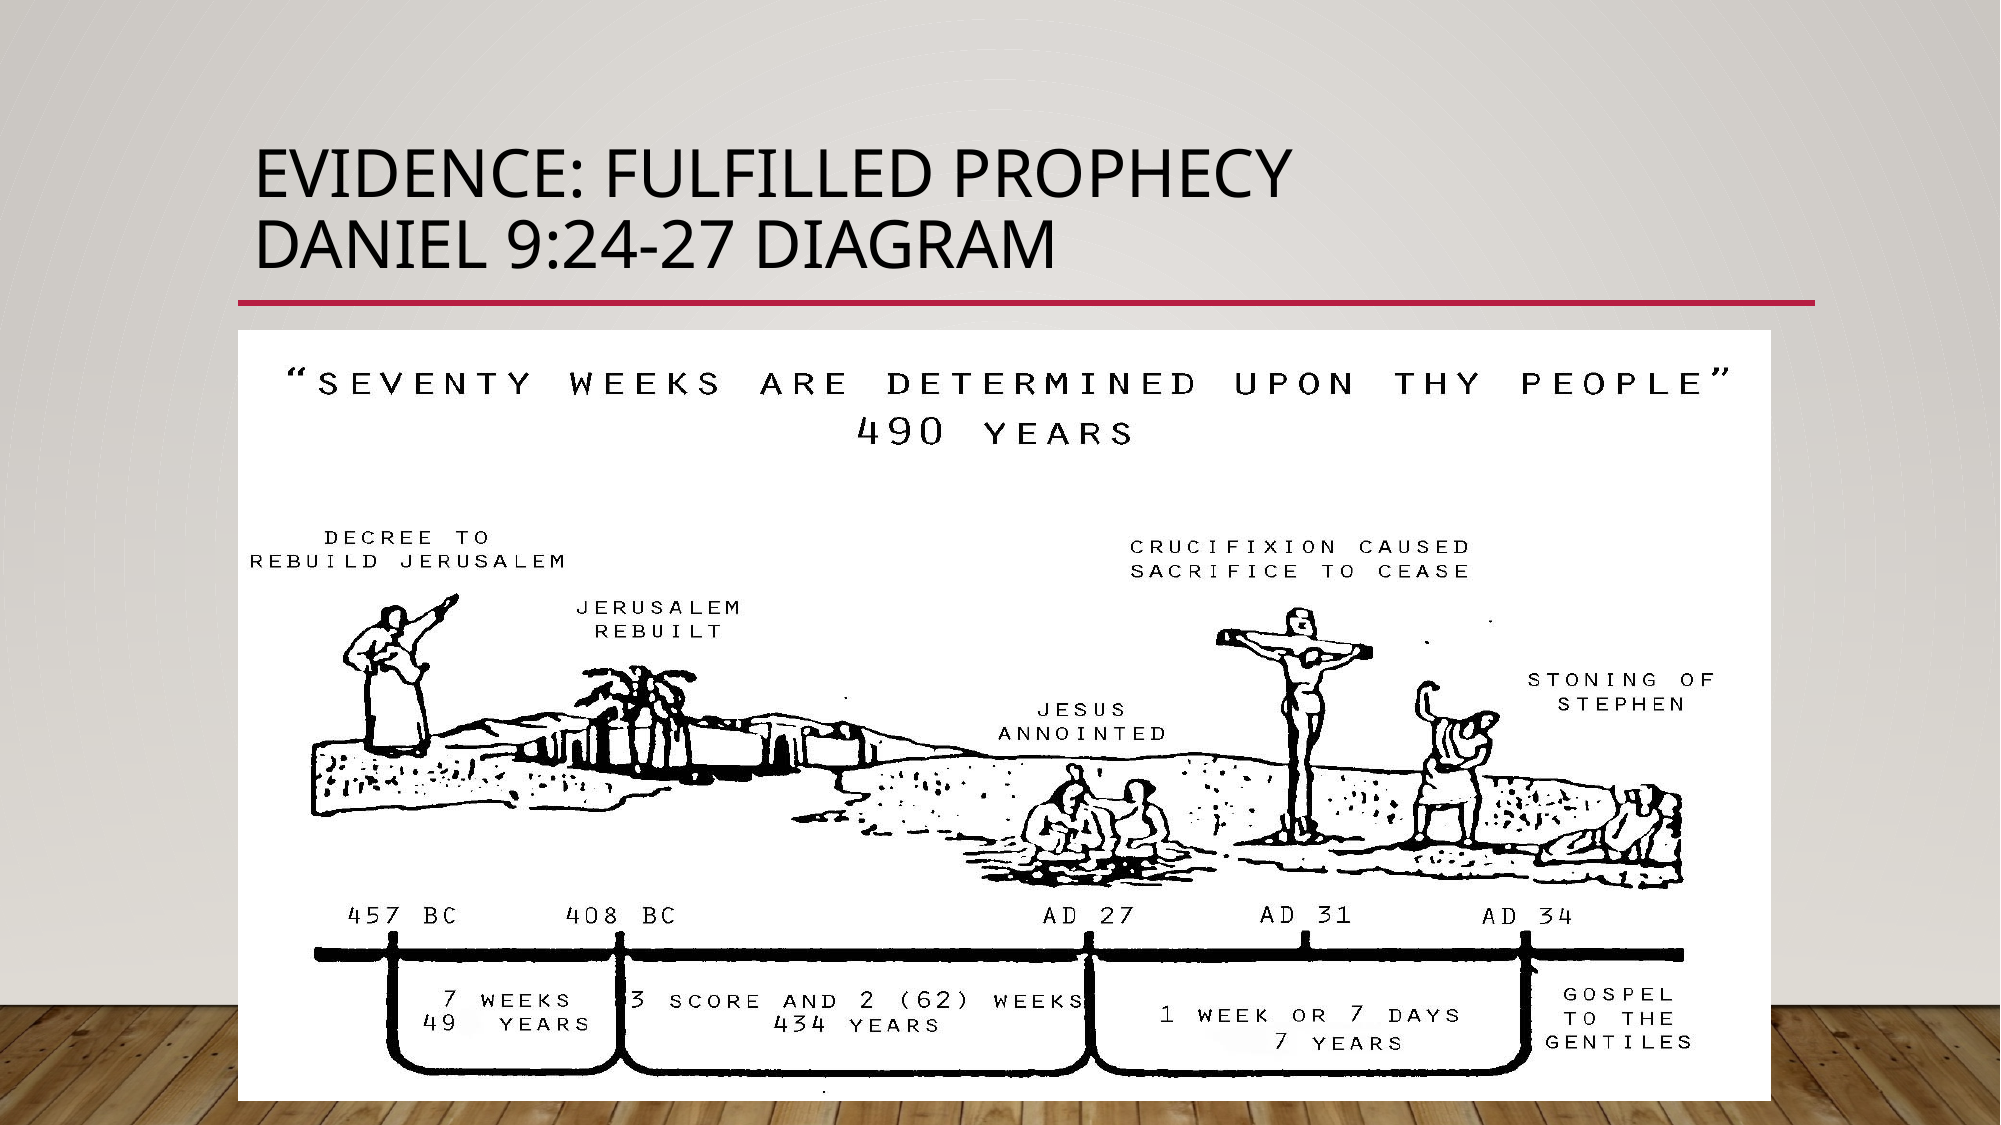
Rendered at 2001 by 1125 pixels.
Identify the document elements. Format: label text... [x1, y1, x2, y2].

title Evidence: fulfilled prophecy daniel 9:24-27 diagram [238, 131, 1814, 305]
picture [0, 330, 2000, 1125]
